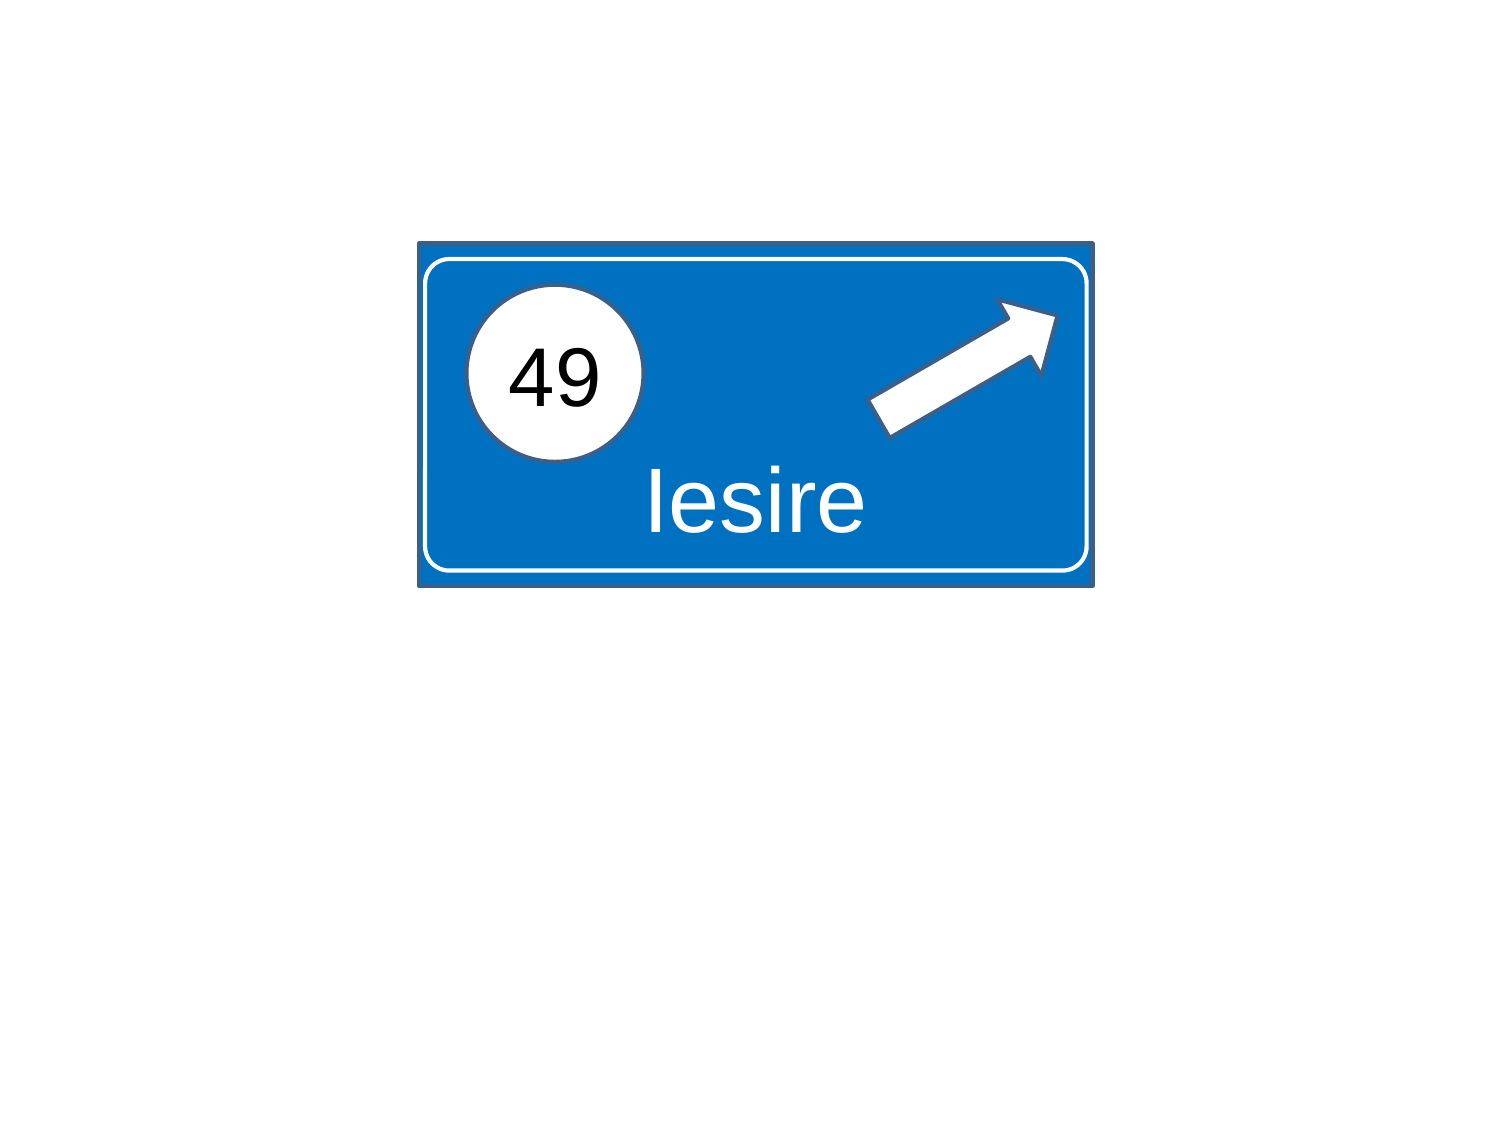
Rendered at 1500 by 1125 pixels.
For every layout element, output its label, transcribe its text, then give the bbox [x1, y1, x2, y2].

text_box Iesire [417, 241, 1095, 588]
text_box [422, 256, 1089, 573]
